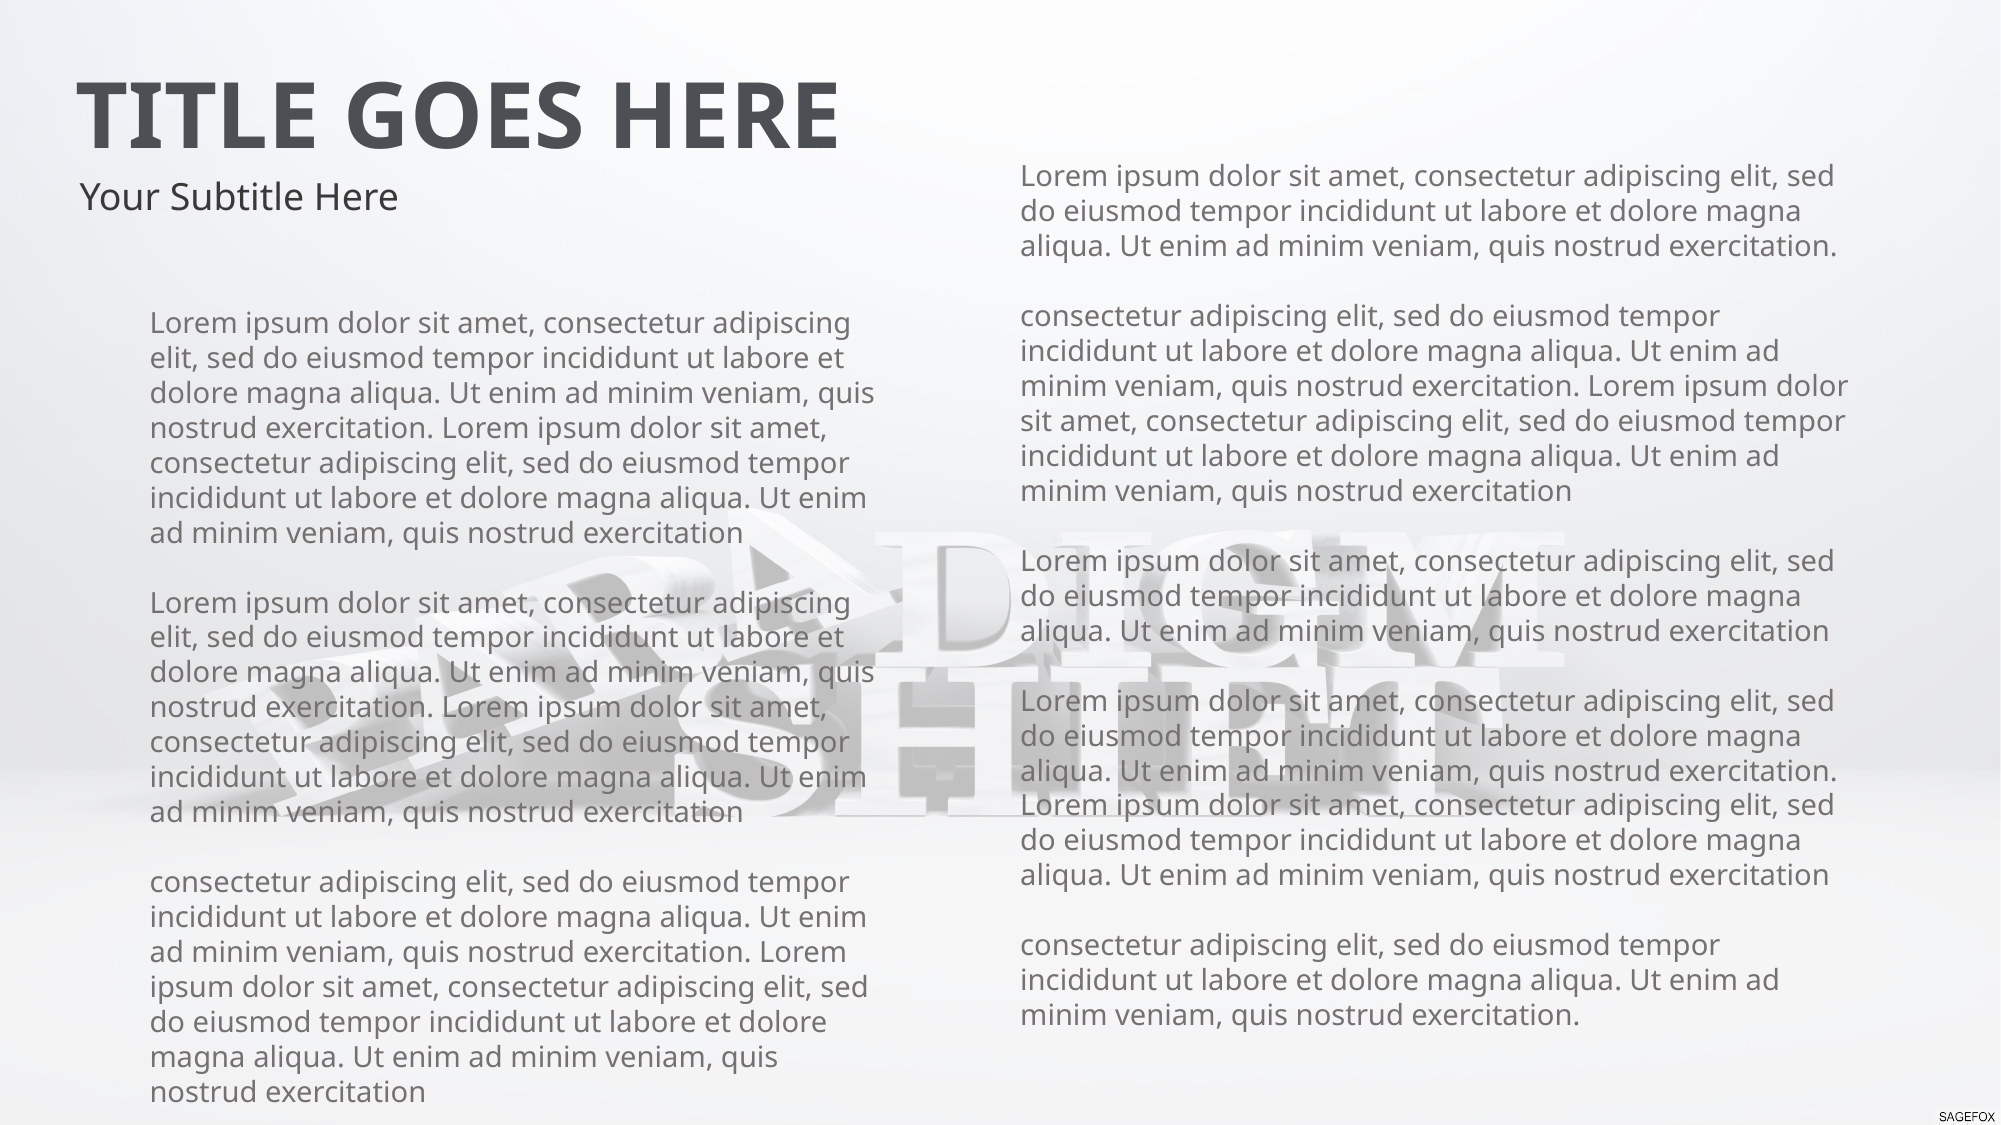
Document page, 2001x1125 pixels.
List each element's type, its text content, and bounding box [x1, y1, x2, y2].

text_box Lorem ipsum dolor sit amet, consectetur adipiscing elit, sed do eiusmod tempor incididunt ut labore et dolore magna aliqua. Ut enim ad minim veniam, quis nostrud exercitation. consectetur adipiscing elit, sed do eiusmod tempor incididunt ut labore et dolore magna aliqua. Ut enim ad minim veniam, quis nostrud exercitation. Lorem ipsum dolor sit amet, consectetur adipiscing elit, sed do eiusmod tempor incididunt ut labore et dolore magna aliqua. Ut enim ad minim veniam, quis nostrud exercitation Lorem ipsum dolor sit amet, consectetur adipiscing elit, sed do eiusmod tempor incididunt ut labore et dolore magna aliqua. Ut enim ad minim veniam, quis nostrud exercitation Lorem ipsum dolor sit amet, consectetur adipiscing elit, sed do eiusmod tempor incididunt ut labore et dolore magna aliqua. Ut enim ad minim veniam, quis nostrud exercitation. Lorem ipsum dolor sit amet, consectetur adipiscing elit, sed do eiusmod tempor incididunt ut labore et dolore magna aliqua. Ut enim ad minim veniam, quis nostrud exercitation consectetur adipiscing elit, sed do eiusmod tempor incididunt ut labore et dolore magna aliqua. Ut enim ad minim veniam, quis nostrud exercitation. [1005, 150, 1876, 1039]
text_box Lorem ipsum dolor sit amet, consectetur adipiscing elit, sed do eiusmod tempor incididunt ut labore et dolore magna aliqua. Ut enim ad minim veniam, quis nostrud exercitation. Lorem ipsum dolor sit amet, consectetur adipiscing elit, sed do eiusmod tempor incididunt ut labore et dolore magna aliqua. Ut enim ad minim veniam, quis nostrud exercitation Lorem ipsum dolor sit amet, consectetur adipiscing elit, sed do eiusmod tempor incididunt ut labore et dolore magna aliqua. Ut enim ad minim veniam, quis nostrud exercitation. Lorem ipsum dolor sit amet, consectetur adipiscing elit, sed do eiusmod tempor incididunt ut labore et dolore magna aliqua. Ut enim ad minim veniam, quis nostrud exercitation consectetur adipiscing elit, sed do eiusmod tempor incididunt ut labore et dolore magna aliqua. Ut enim ad minim veniam, quis nostrud exercitation. Lorem ipsum dolor sit amet, consectetur adipiscing elit, sed do eiusmod tempor incididunt ut labore et dolore magna aliqua. Ut enim ad minim veniam, quis nostrud exercitation [134, 296, 897, 1125]
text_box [60, 49, 1020, 227]
picture [1936, 1111, 1997, 1125]
